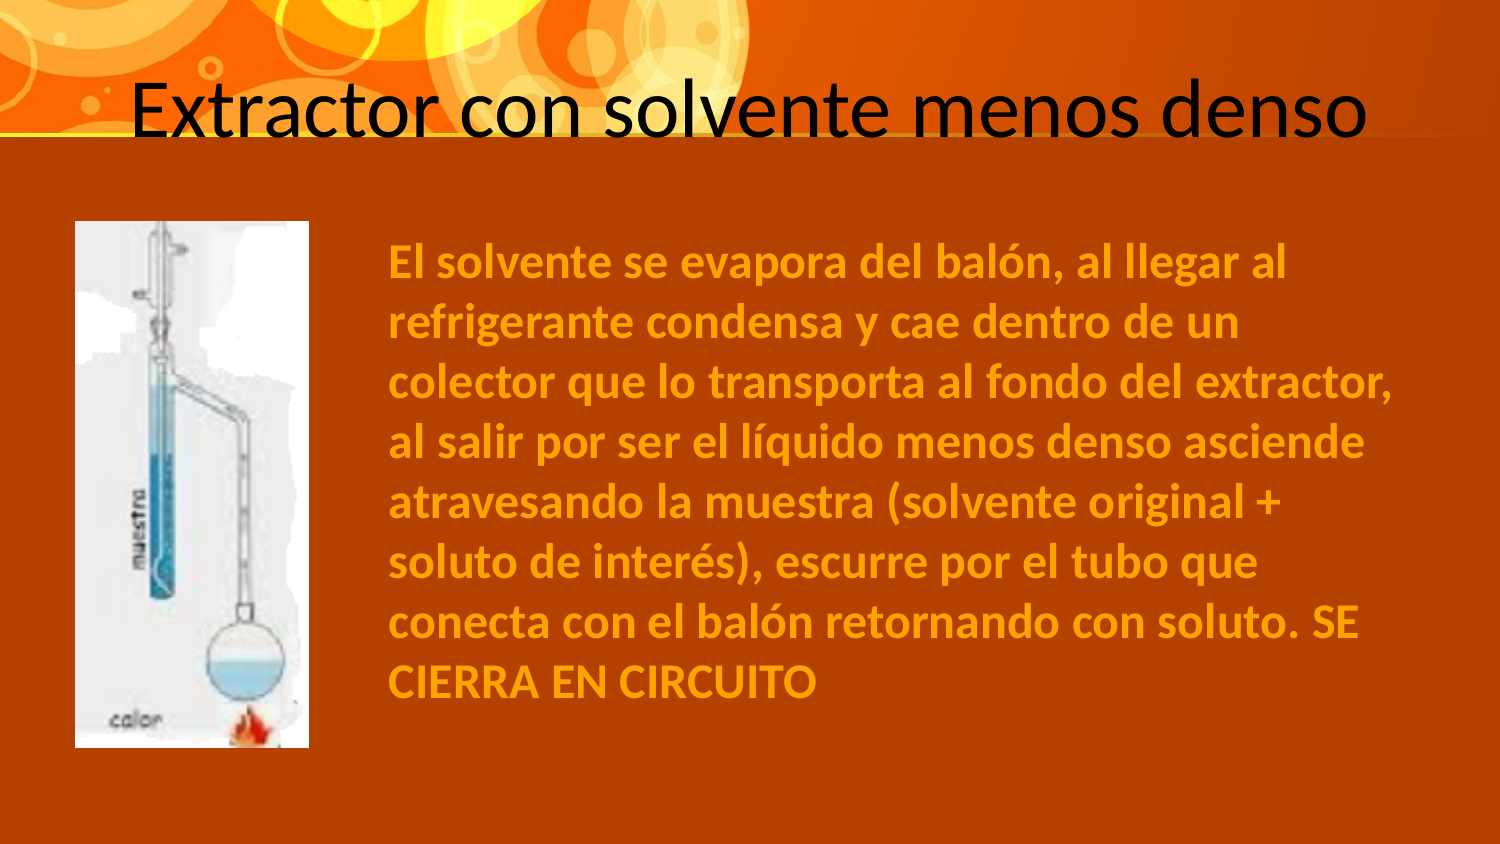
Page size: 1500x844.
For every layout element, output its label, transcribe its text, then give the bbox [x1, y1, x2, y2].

picture [0, 0, 1500, 844]
text_box El solvente se evapora del balón, al llegar al refrigerante condensa y cae dentro de un colector que lo transporta al fondo del extractor, al salir por ser el líquido menos denso asciende atravesando la muestra (solvente original + soluto de interés), escurre por el tubo que conecta con el balón retornando con soluto. SE CIERRA EN CIRCUITO [374, 221, 1425, 717]
title Extractor con solvente menos denso [75, 33, 1425, 175]
